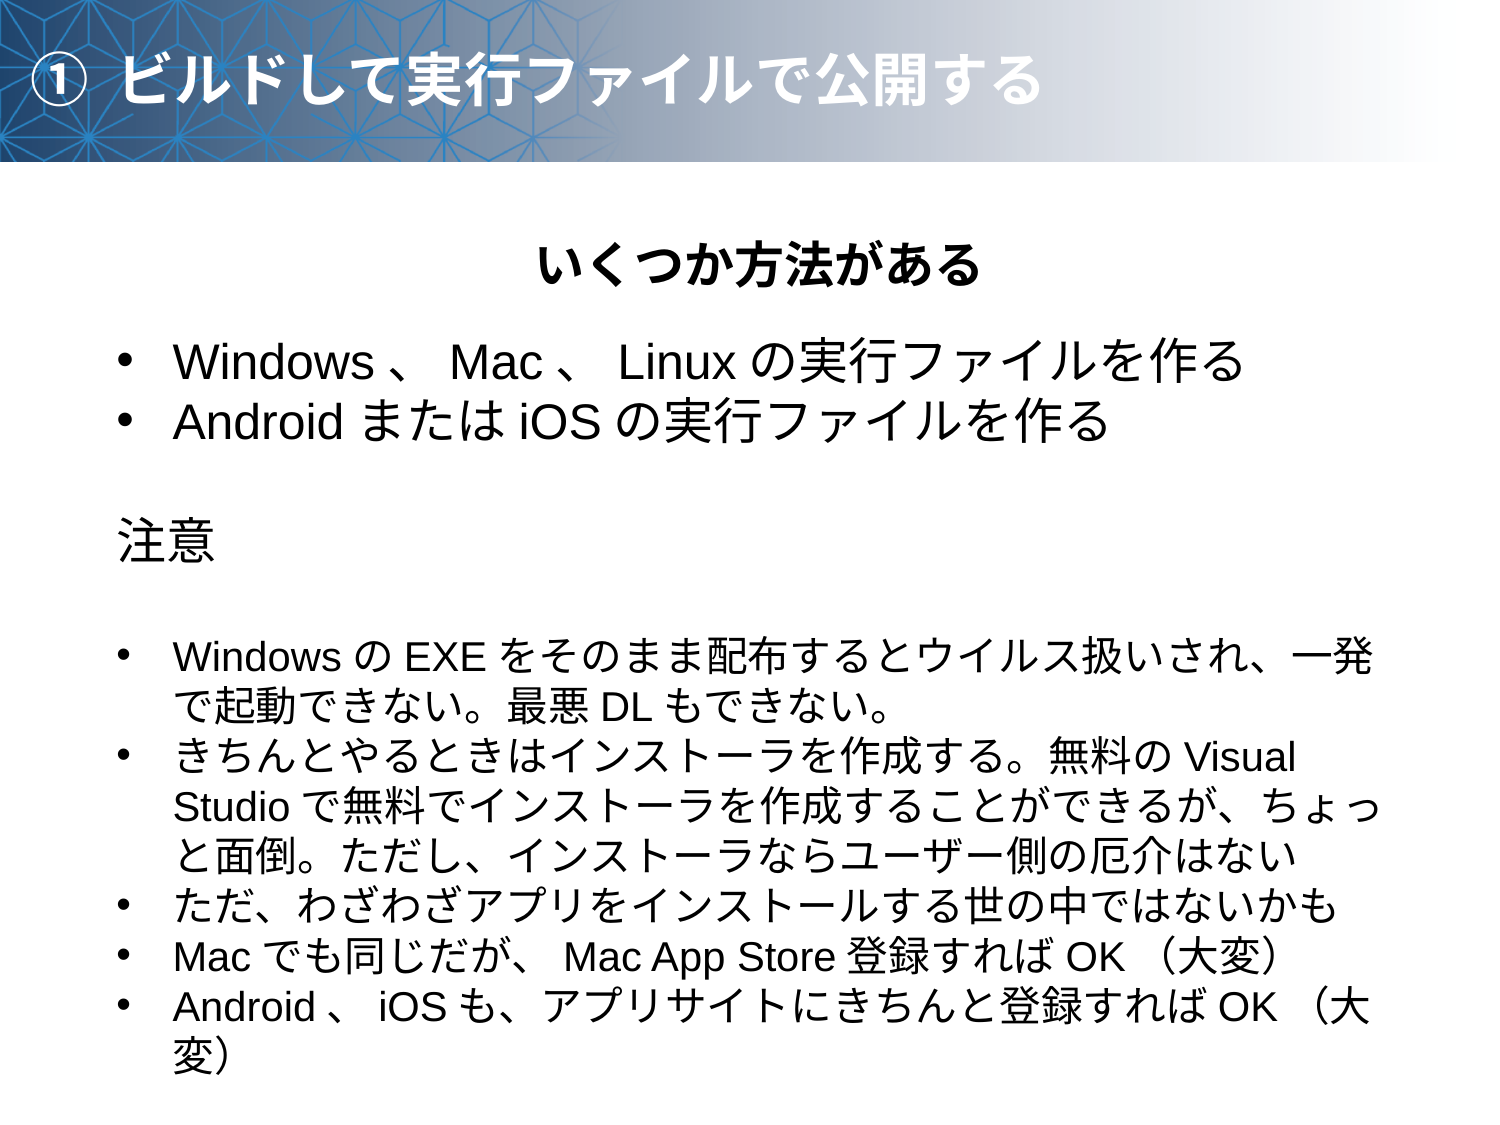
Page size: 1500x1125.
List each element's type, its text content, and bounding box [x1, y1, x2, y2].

text_box いくつか方法がある [520, 226, 1000, 301]
text_box Windows、Mac、Linuxの実行ファイルを作る AndroidまたはiOSの実行ファイルを作る 注意 WindowsのEXEをそのまま配布するとウイルス扱いされ、一発で起動できない。最悪DLもできない。 きちんとやるときはインストーラを作成する。無料のVisual Studioで無料でインストーラを作成することができるが、ちょっと面倒。ただし、インストーラならユーザー側の厄介はない ただ、わざわざアプリをインストールする世の中ではないかも Macでも同じだが、Mac App Store登録すればOK（大変） Android、iOSも、アプリサイトにきちんと登録すればOK（大変） [101, 322, 1419, 1125]
text_box ① ビルドして実行ファイルで公開する [15, 35, 1333, 121]
picture [0, 0, 1500, 162]
